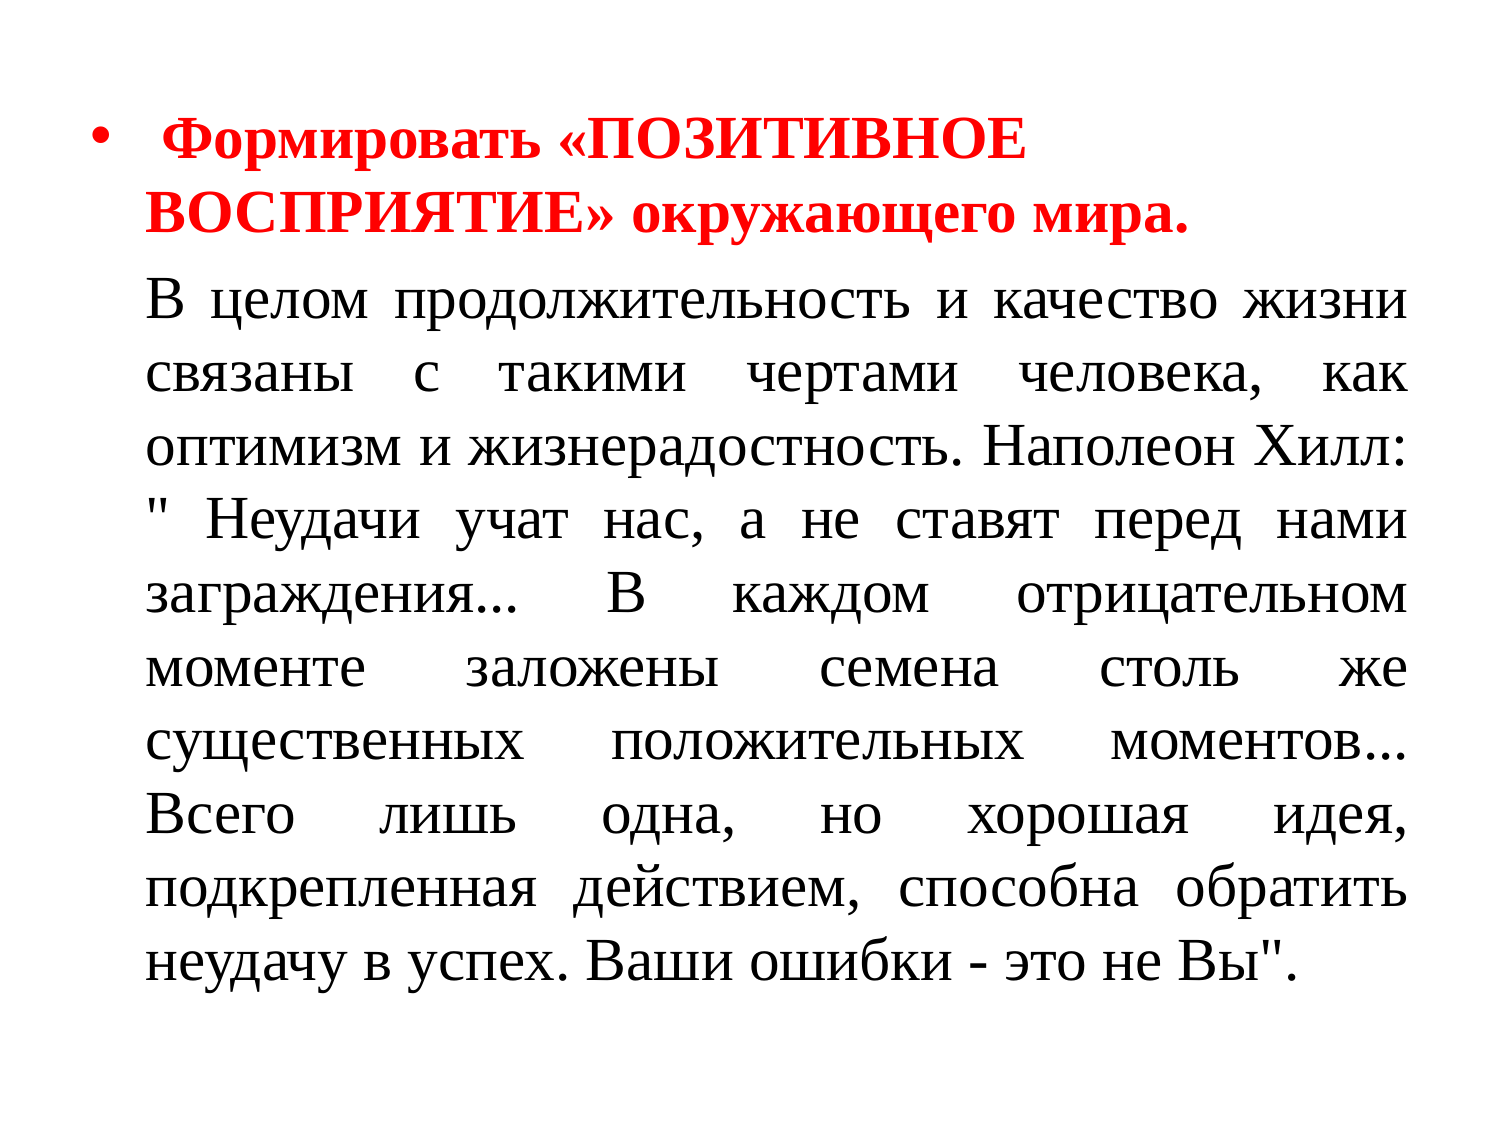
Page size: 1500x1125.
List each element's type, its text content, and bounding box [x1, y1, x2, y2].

list Формировать «ПОЗИТИВНОЕ ВОСПРИЯТИЕ» окружающего мира. В целом продолжительность и качество жизни связаны с такими чертами человека, как оптимизм и жизнерадостность. Наполеон Хилл: " Неудачи учат нас, а не ставят перед нами заграждения... В каждом отрицательном моменте заложены семена столь же существенных положительных моментов... Всего лишь одна, но хорошая идея, подкрепленная действием, способна обратить неудачу в успех. Ваши ошибки - это не Вы". [75, 90, 1425, 1005]
